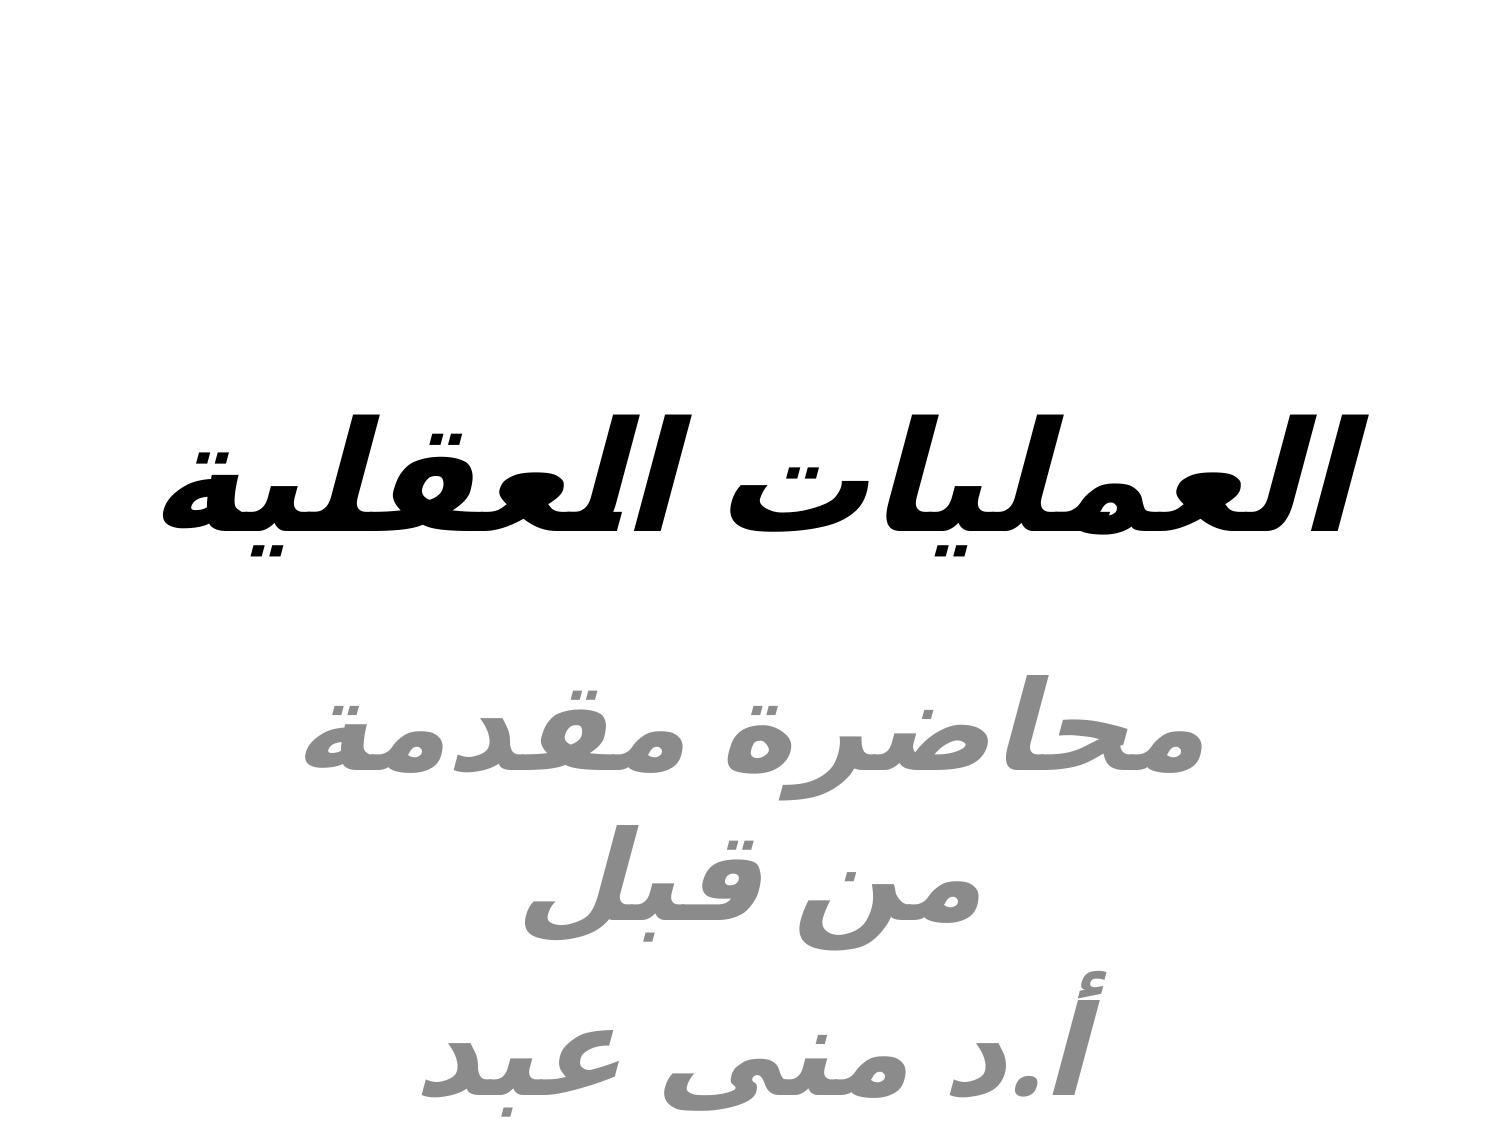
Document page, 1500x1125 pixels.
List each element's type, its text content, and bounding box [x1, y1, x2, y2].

subtitle محاضرة مقدمة من قبل أ.د منى عبد الستار هاشم [225, 637, 1275, 988]
title العمليات العقلية [112, 349, 1388, 591]
